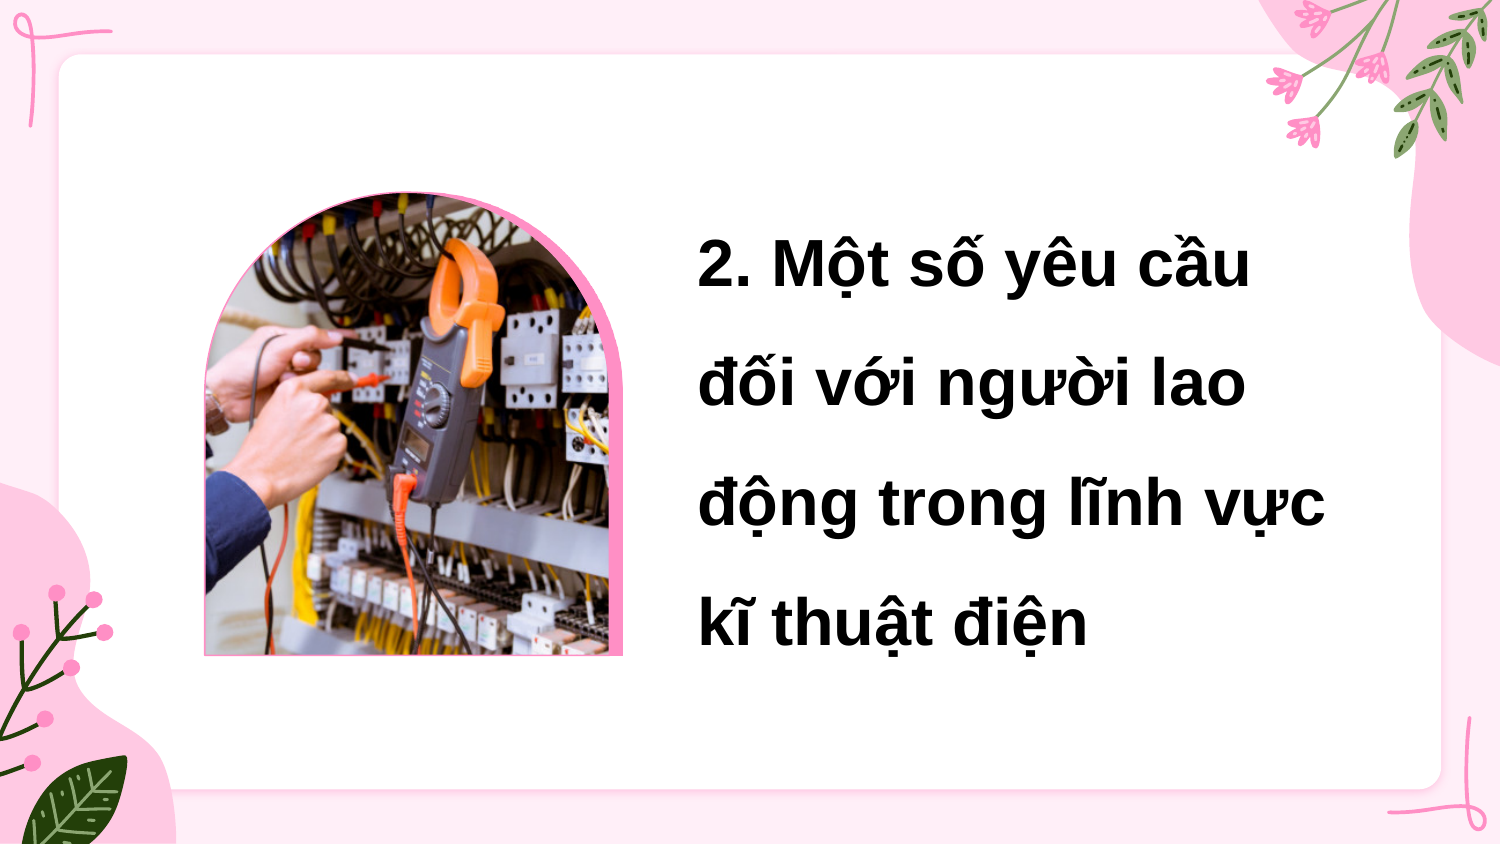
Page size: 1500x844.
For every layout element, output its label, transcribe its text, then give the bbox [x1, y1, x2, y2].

picture [204, 191, 610, 656]
text_box 2. Một số yêu cầu đối với người lao động trong lĩnh vực kĩ thuật điện [682, 164, 1371, 656]
